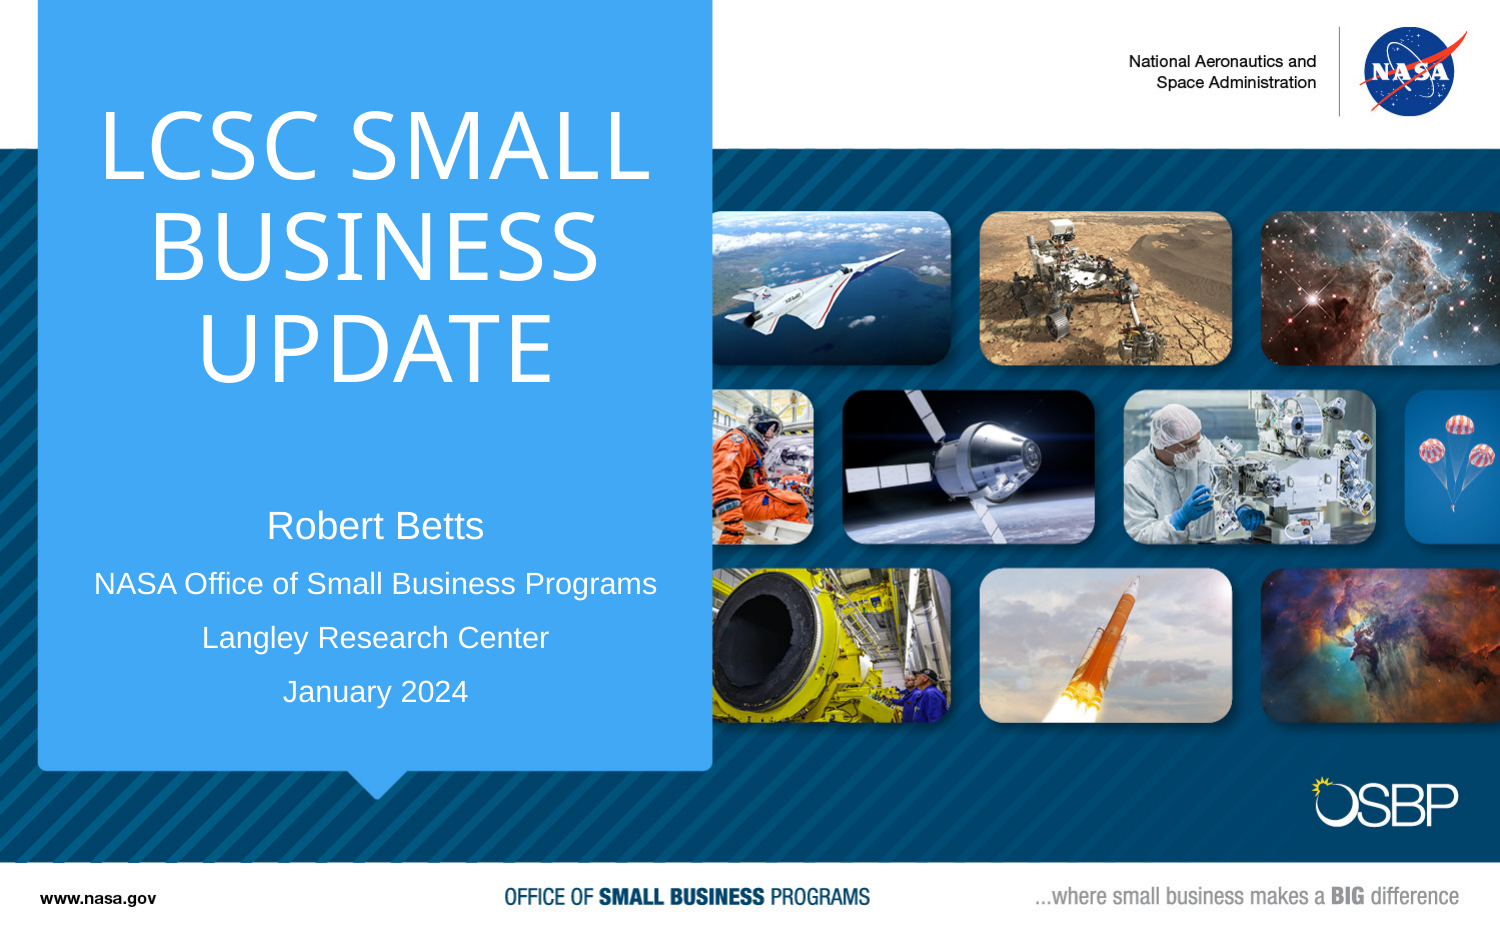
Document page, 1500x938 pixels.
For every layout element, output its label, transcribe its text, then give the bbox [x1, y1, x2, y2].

subtitle Robert Betts NASA Office of Small Business Programs Langley Research Center January 2024 [73, 492, 679, 719]
picture [0, 0, 1500, 938]
title LCSC Small Business Update [73, 83, 679, 410]
